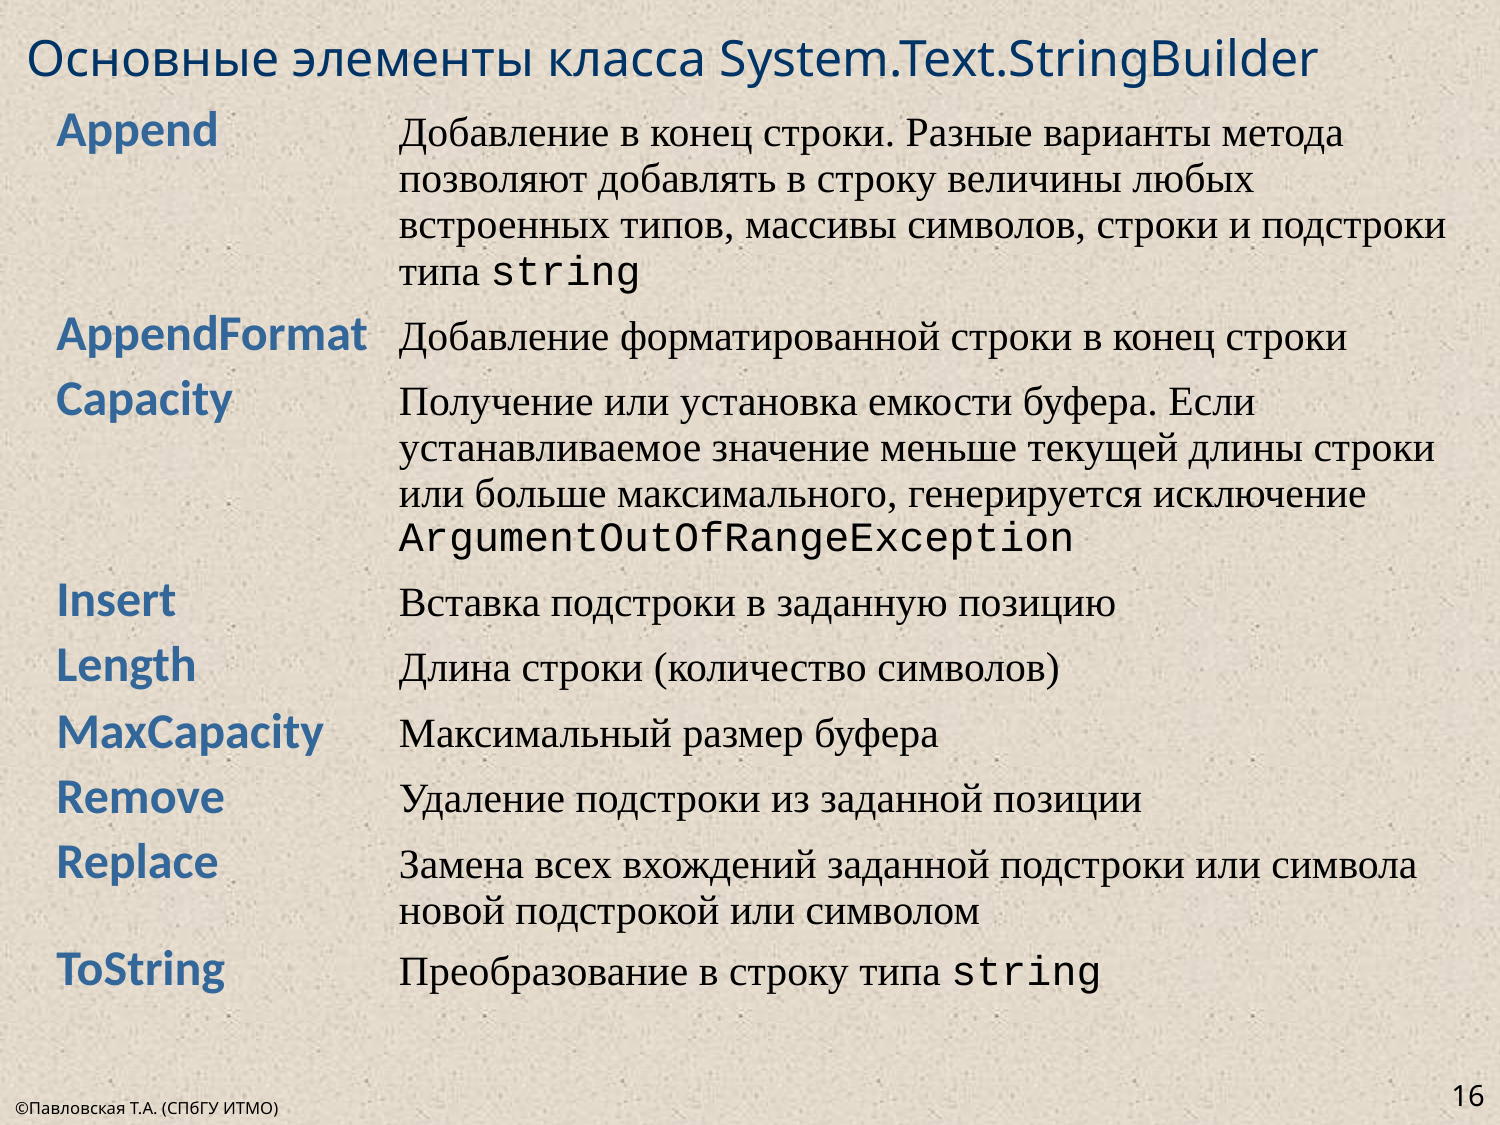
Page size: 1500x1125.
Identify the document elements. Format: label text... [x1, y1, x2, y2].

table_cell Remove [41, 768, 384, 833]
table_cell Замена всех вхождений заданной подстроки или символа новой подстрокой или символом [384, 833, 1464, 941]
table_cell Length [41, 637, 384, 703]
table_header Append [41, 102, 384, 305]
table_cell Максимальный размер буфера [384, 703, 1464, 768]
table_cell Replace [41, 833, 384, 941]
table_cell Добавление форматированной строки в конец строки [384, 305, 1464, 370]
table_header Добавление в конец строки. Разные варианты метода позволяют добавлять в строку величины любых встроенных типов, массивы символов, строки и подстроки типа string [384, 102, 1464, 305]
table_cell Удаление подстроки из заданной позиции [384, 768, 1464, 833]
table_cell Insert [41, 571, 384, 637]
table_cell ToString [41, 941, 384, 1026]
picture [0, 0, 1500, 1125]
table_cell AppendFormat [41, 305, 384, 370]
slide_number ©Павловская Т.А. (СПбГУ ИТМО) [0, 1082, 467, 1125]
table_cell Capacity [41, 370, 384, 571]
title Основные элементы класса System.Text.StringBuilder [11, 18, 1500, 95]
table_cell Преобразование в строку типа string [384, 941, 1464, 1026]
table_cell Длина строки (количество символов) [384, 637, 1464, 703]
table_cell Вставка подстроки в заданную позицию [384, 571, 1464, 637]
table_cell Получение или установка емкости буфера. Если устанавливаемое значение меньше текущей длины строки или больше максимального, генерируется исключение ArgumentOutOfRangeException [384, 370, 1464, 571]
slide_number 16 [1187, 1049, 1500, 1125]
table_cell MaxCapacity [41, 703, 384, 768]
